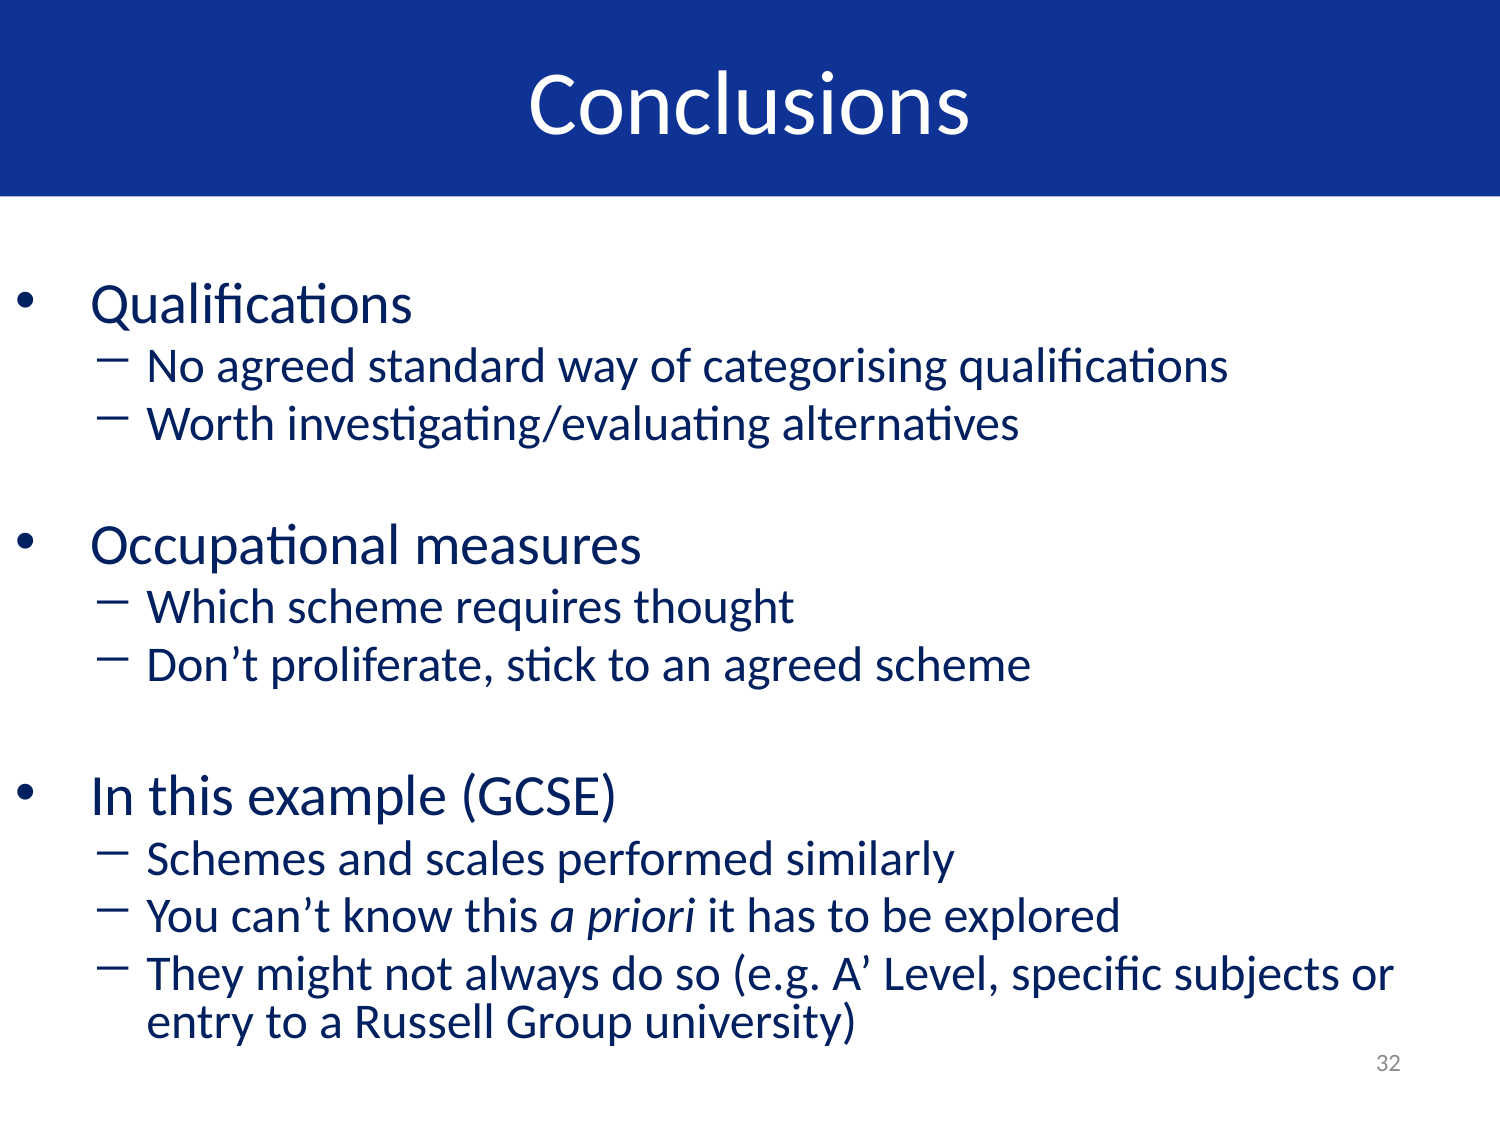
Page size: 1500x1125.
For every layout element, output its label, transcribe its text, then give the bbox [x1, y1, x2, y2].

slide_number 32 [1066, 1031, 1417, 1092]
subtitle Qualifications No agreed standard way of categorising qualifications Worth investigating/evaluating alternatives Occupational measures Which scheme requires thought Don’t proliferate, stick to an agreed scheme In this example (GCSE) Schemes and scales performed similarly You can’t know this a priori it has to be explored They might not always do so (e.g. A’ Level, specific subjects or entry to a Russell Group university) [0, 199, 1500, 1125]
title Conclusions [0, 0, 1500, 197]
